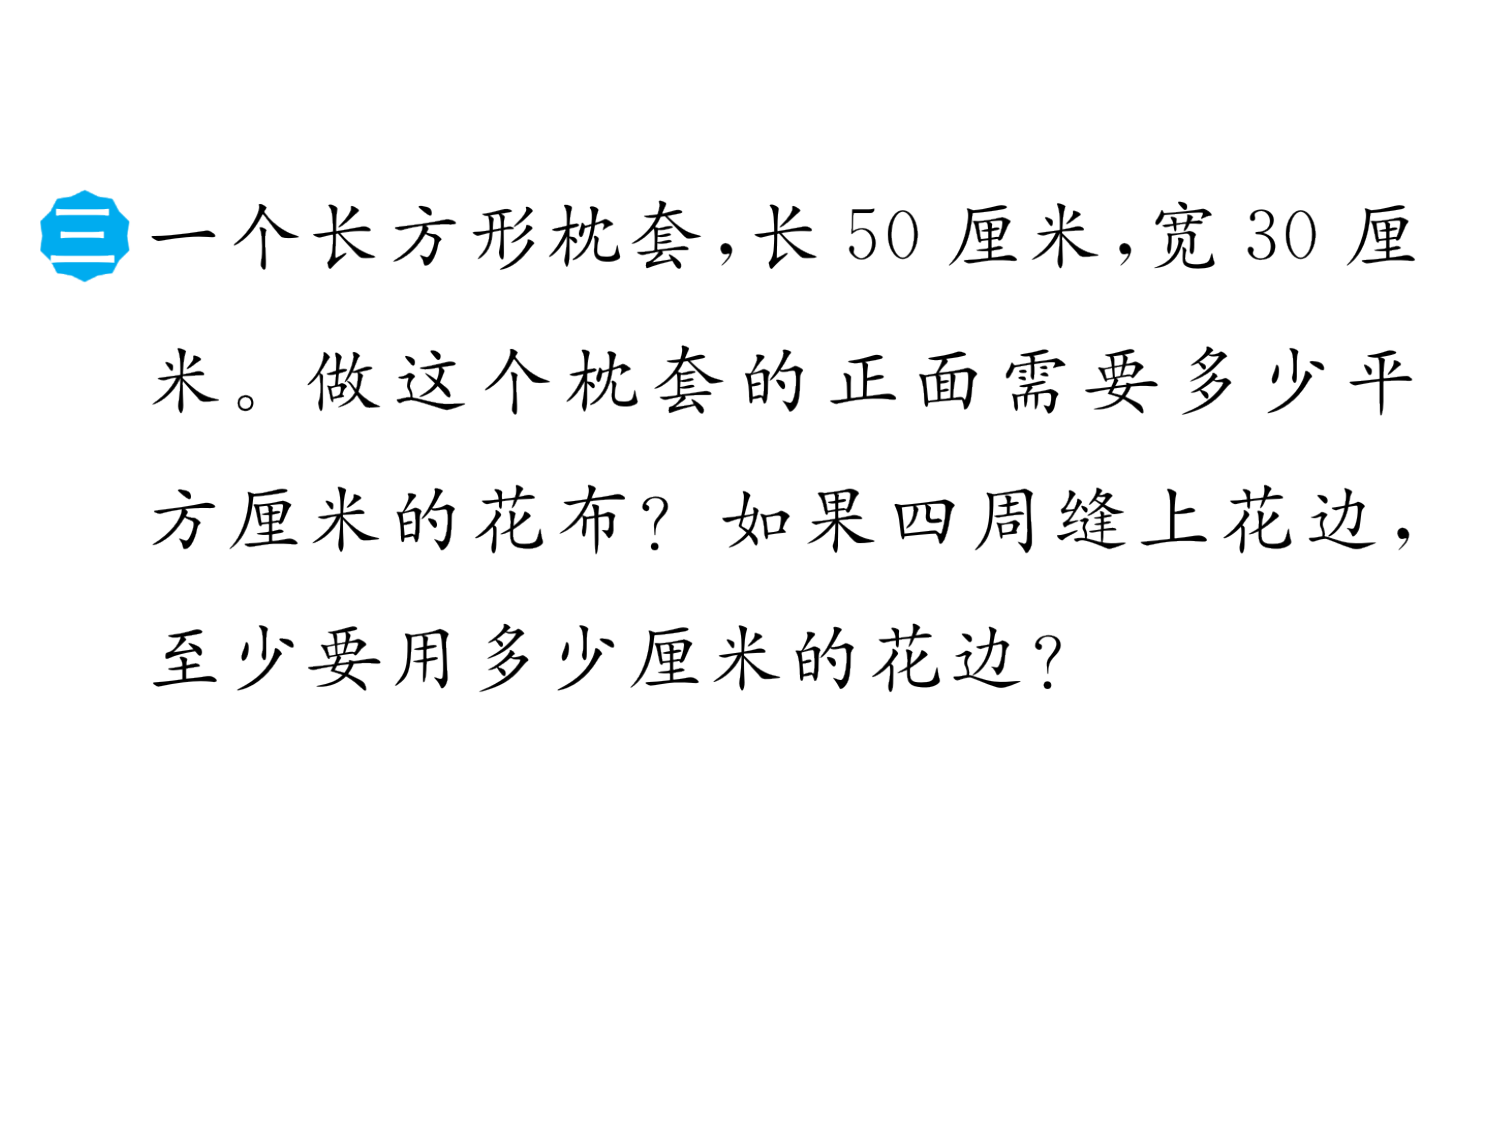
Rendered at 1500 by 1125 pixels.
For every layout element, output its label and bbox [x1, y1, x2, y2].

picture [35, 177, 1453, 713]
